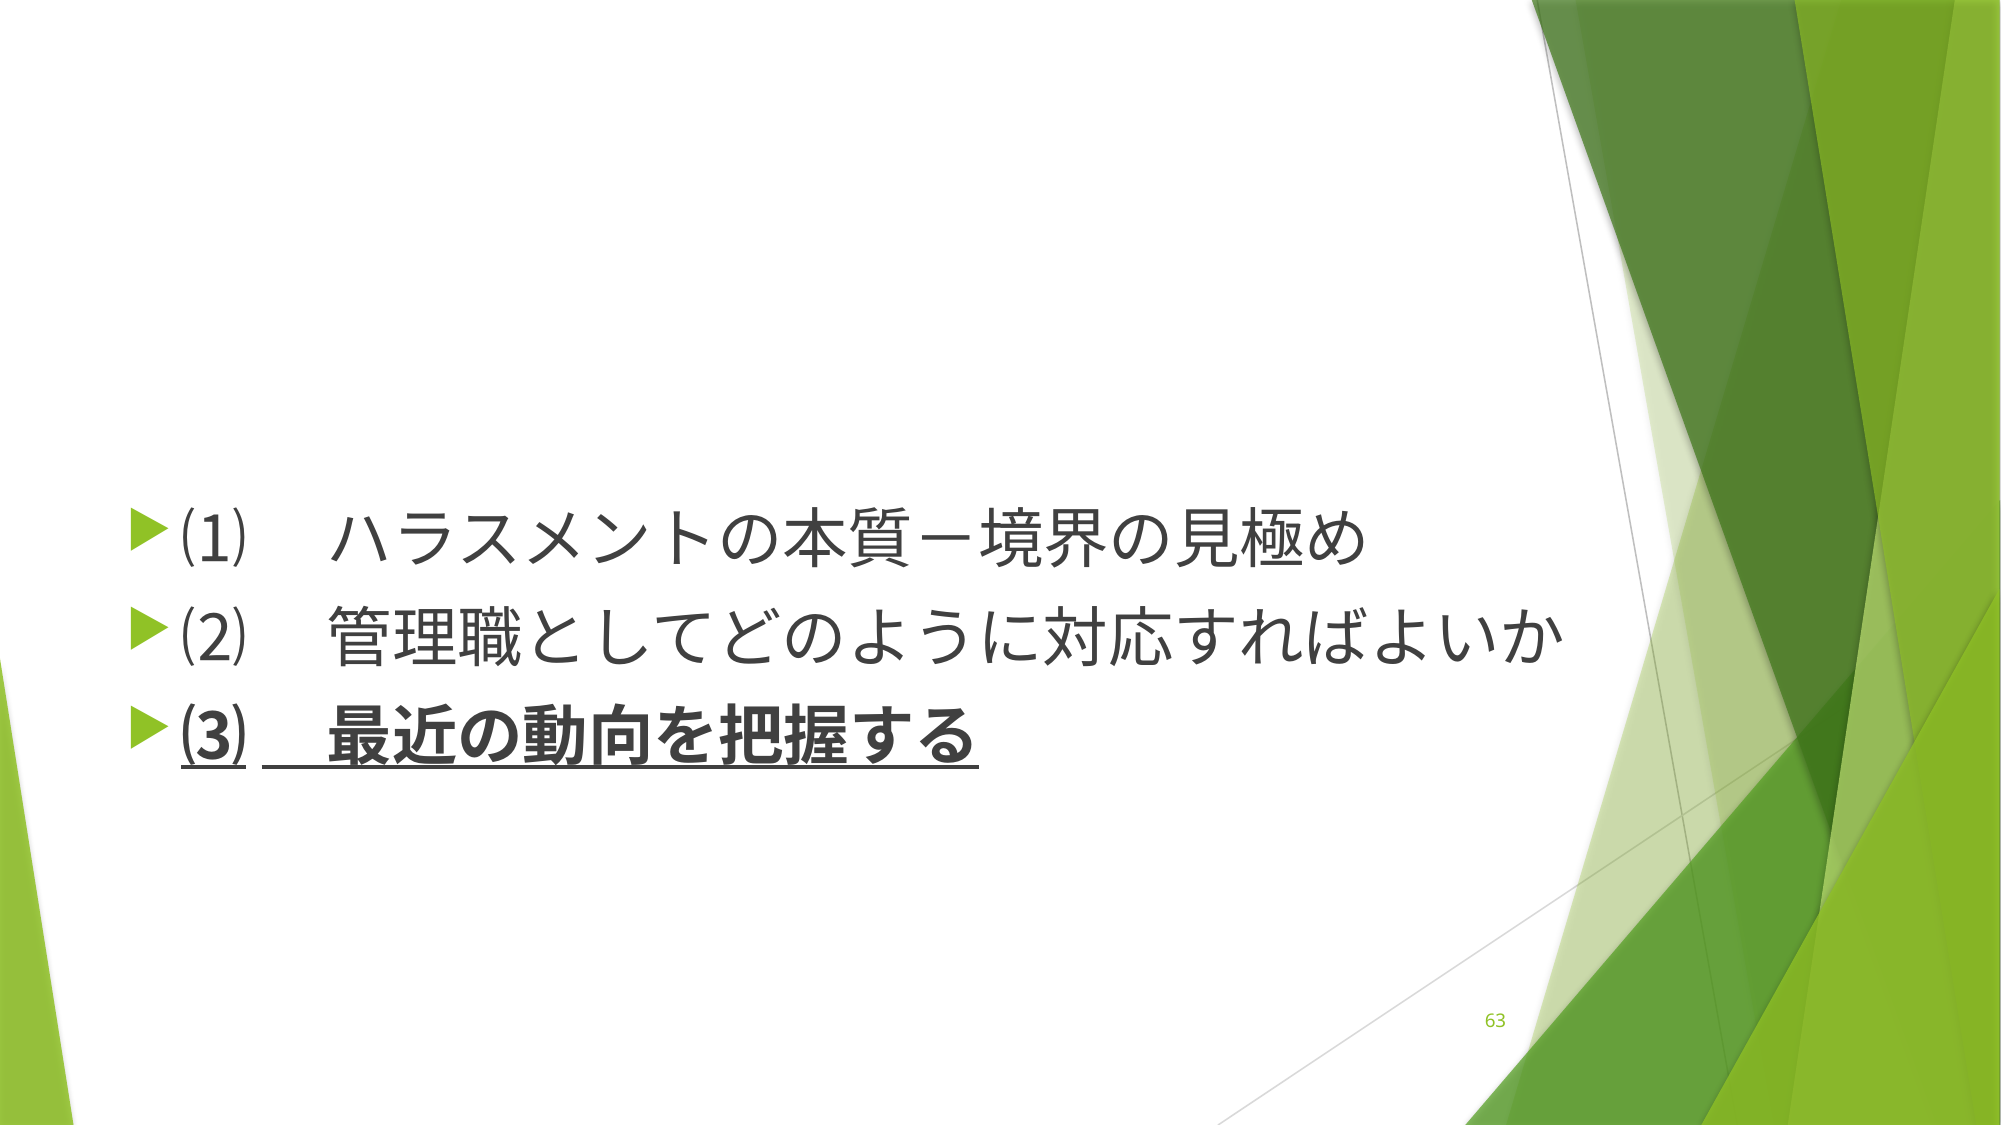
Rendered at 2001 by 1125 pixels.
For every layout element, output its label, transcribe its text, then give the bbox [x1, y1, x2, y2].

list ⑴ ハラスメントの本質－境界の見極め ⑵ 管理職としてどのように対応すればよいか ⑶ 最近の動向を把握する [111, 489, 1610, 859]
slide_number 63 [1409, 991, 1522, 1051]
